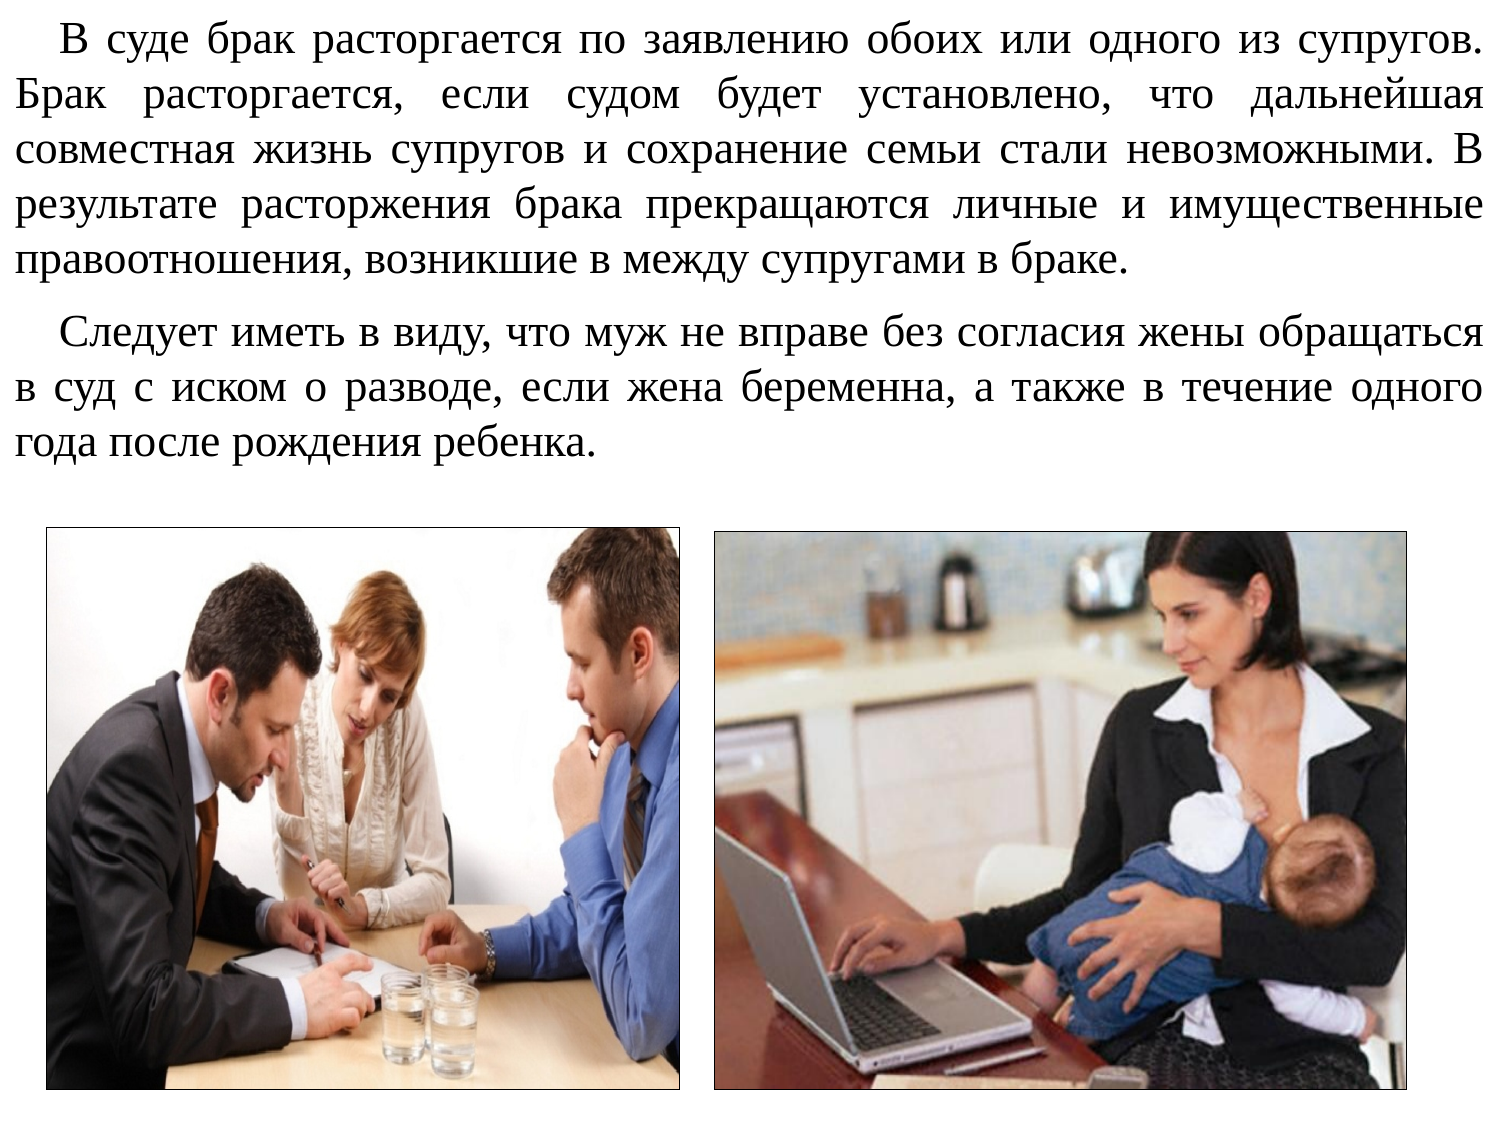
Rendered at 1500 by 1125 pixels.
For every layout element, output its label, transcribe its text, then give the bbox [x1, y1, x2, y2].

text_box Следует иметь в виду, что муж не вправе без согласия жены обращаться в суд с иском о разводе, если жена беременна, а также в течение одного года после рождения ребенка. [0, 292, 1500, 473]
text_box В суде брак расторгается по заявлению обоих или одного из супругов. Брак расторгается, если судом будет установлено, что дальнейшая совместная жизнь супругов и сохранение семьи стали невозможными. В результате расторжения брака прекращаются личные и имущественные правоотношения, возникшие в между супругами в браке. [0, 0, 1500, 290]
picture [714, 531, 1407, 1091]
picture [46, 527, 680, 1091]
